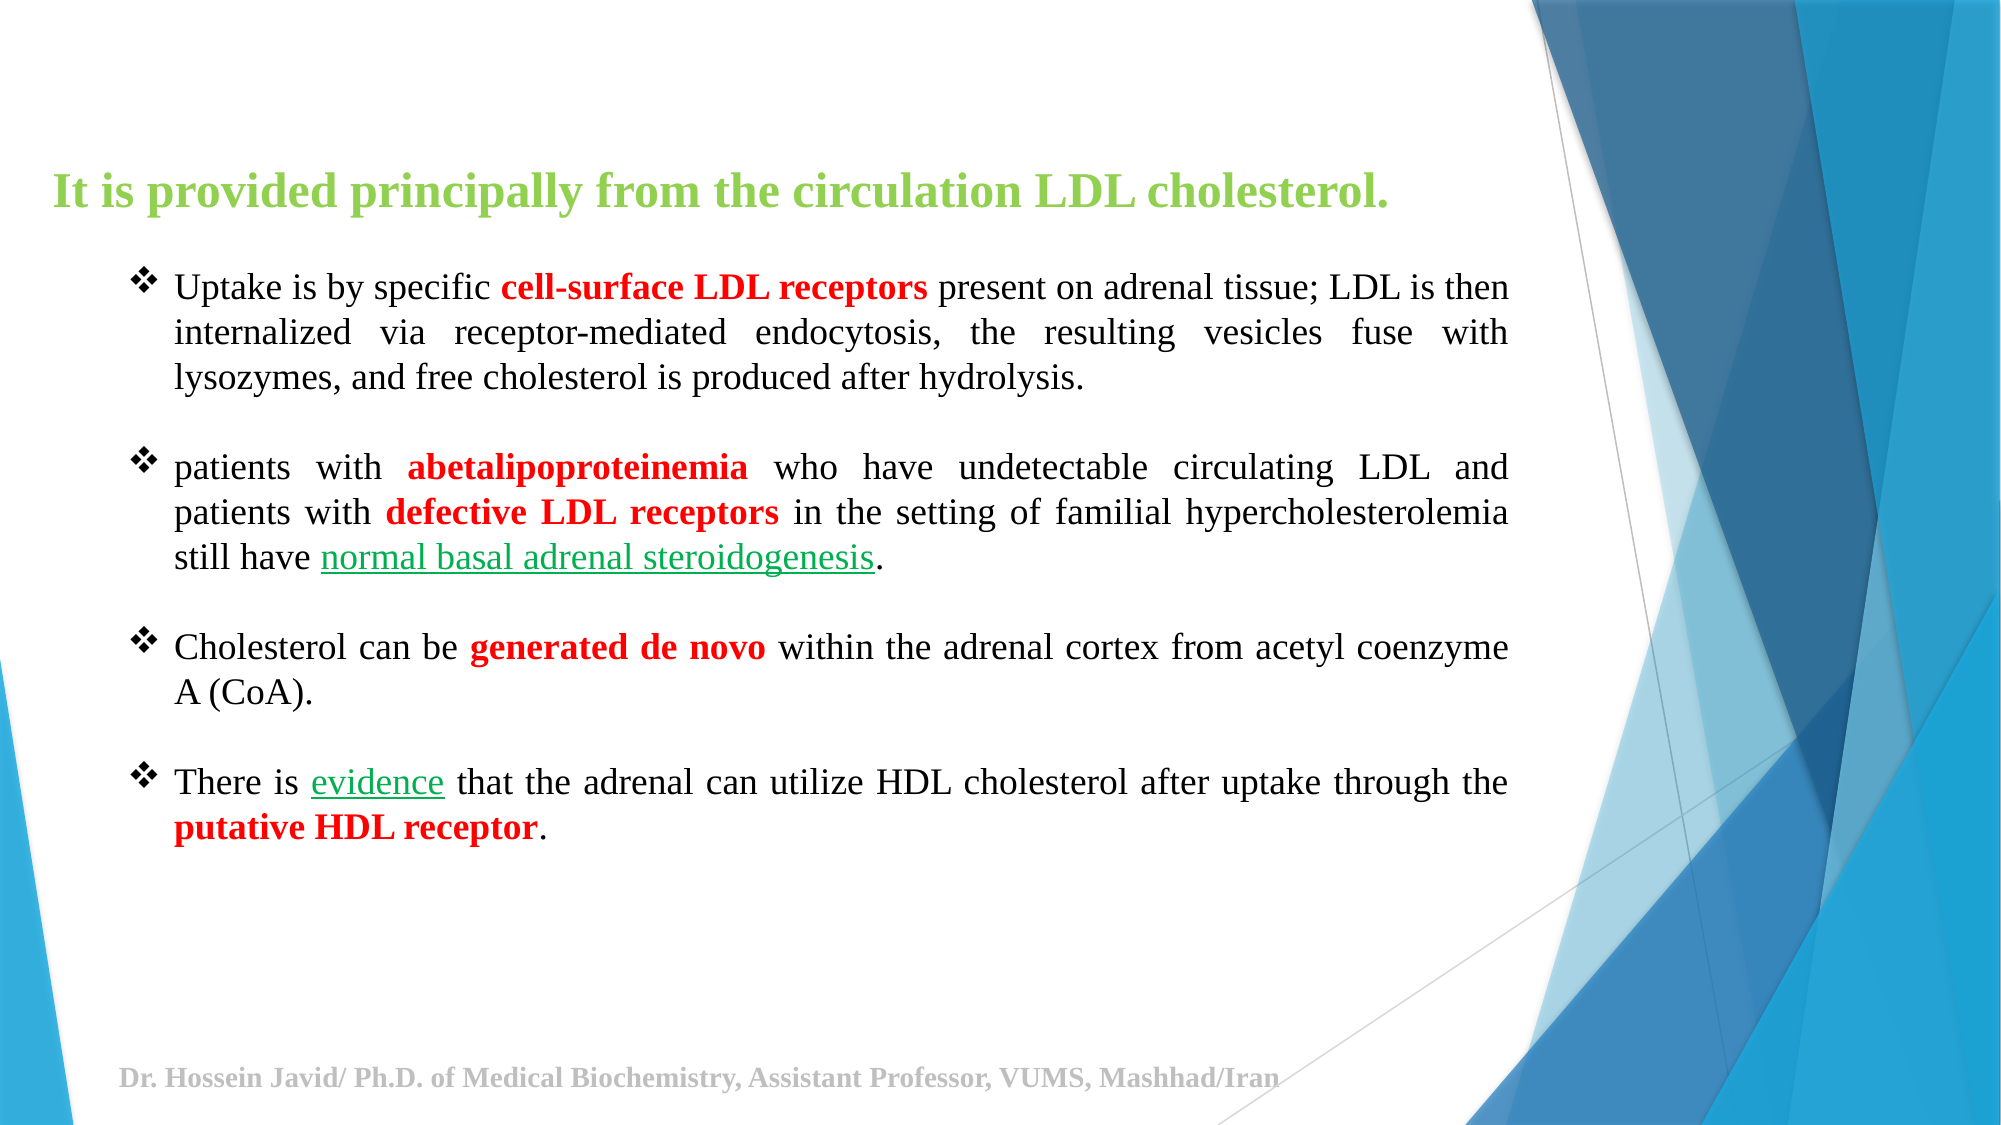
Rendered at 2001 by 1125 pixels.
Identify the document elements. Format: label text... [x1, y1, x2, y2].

text_box It is provided principally from the circulation LDL cholesterol. Uptake is by specific cell-surface LDL receptors present on adrenal tissue; LDL is then internalized via receptor-mediated endocytosis, the resulting vesicles fuse with lysozymes, and free cholesterol is produced after hydrolysis. patients with abetalipoproteinemia who have undetectable circulating LDL and patients with defective LDL receptors in the setting of familial hypercholesterolemia still have normal basal adrenal steroidogenesis. Cholesterol can be generated de novo within the adrenal cortex from acetyl coenzyme A (CoA). There is evidence that the adrenal can utilize HDL cholesterol after uptake through the putative HDL receptor. [37, 149, 1525, 945]
